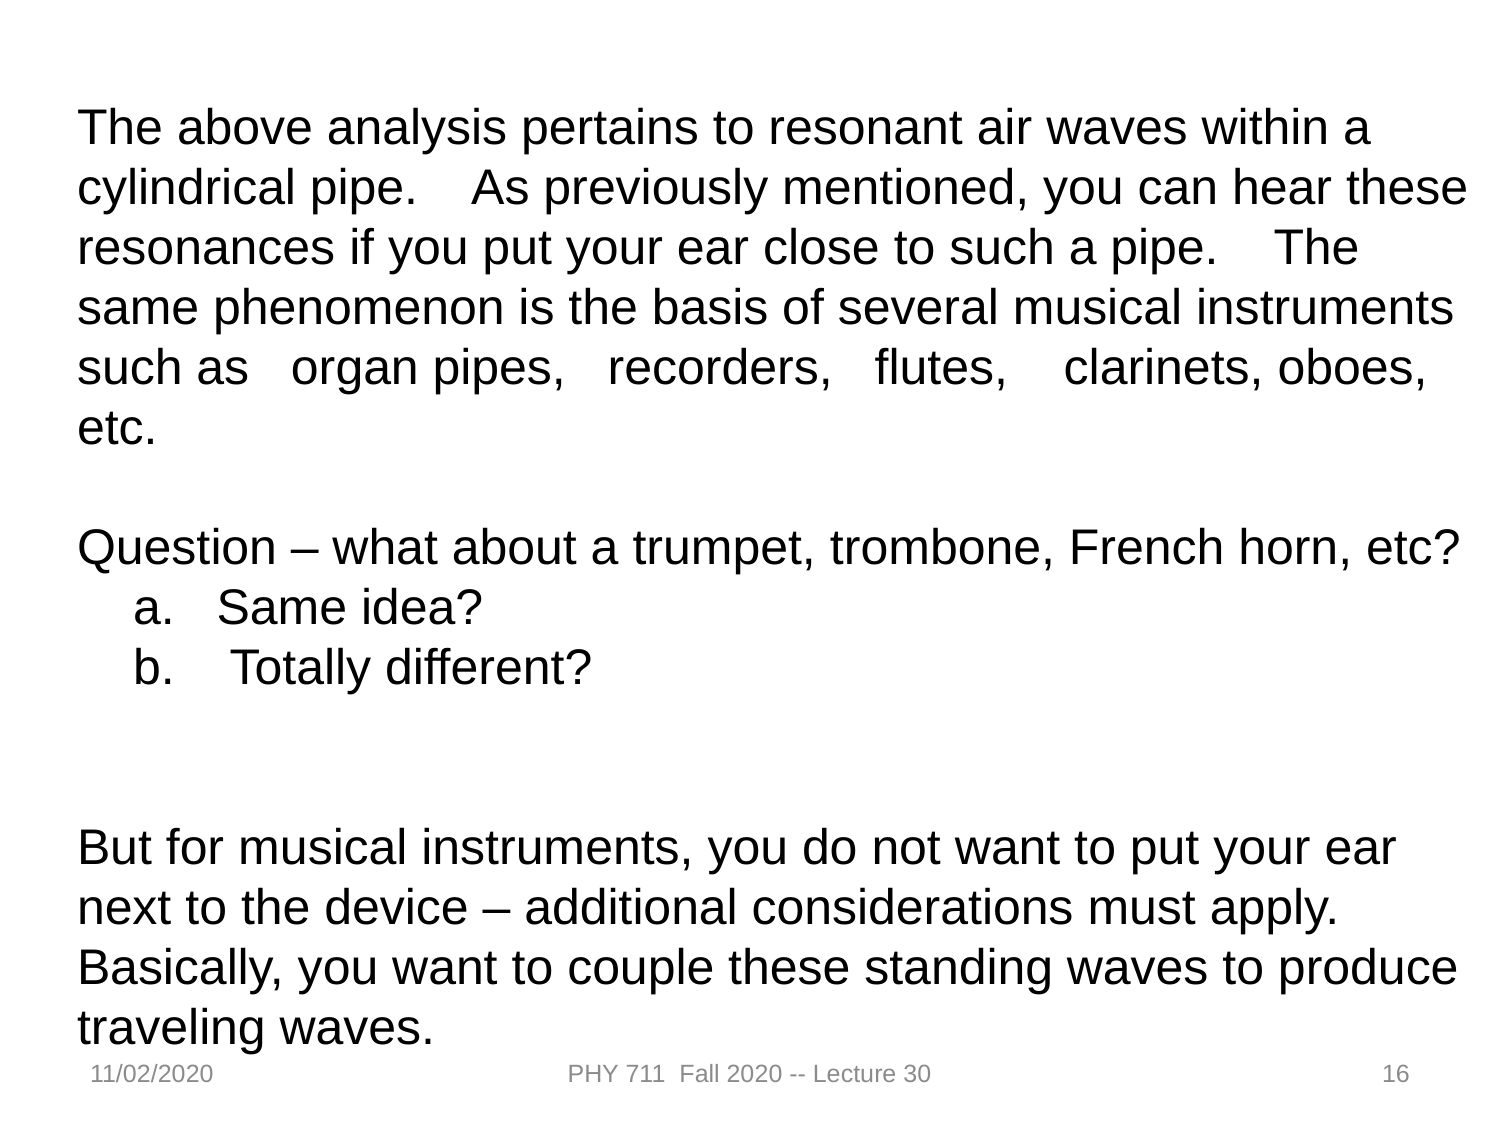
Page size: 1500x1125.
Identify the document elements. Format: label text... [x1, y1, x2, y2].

footer PHY 711 Fall 2020 -- Lecture 30 [512, 1063, 988, 1103]
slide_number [75, 1063, 425, 1103]
slide_number 16 [1074, 1063, 1425, 1103]
text_box The above analysis pertains to resonant air waves within a cylindrical pipe. As previously mentioned, you can hear these resonances if you put your ear close to such a pipe. The same phenomenon is the basis of several musical instruments such as organ pipes, recorders, flutes, clarinets, oboes, etc. Question – what about a trumpet, trombone, French horn, etc? a. Same idea? b. Totally different? But for musical instruments, you do not want to put your ear next to the device – additional considerations must apply. Basically, you want to couple these standing waves to produce traveling waves. [62, 87, 1500, 1063]
